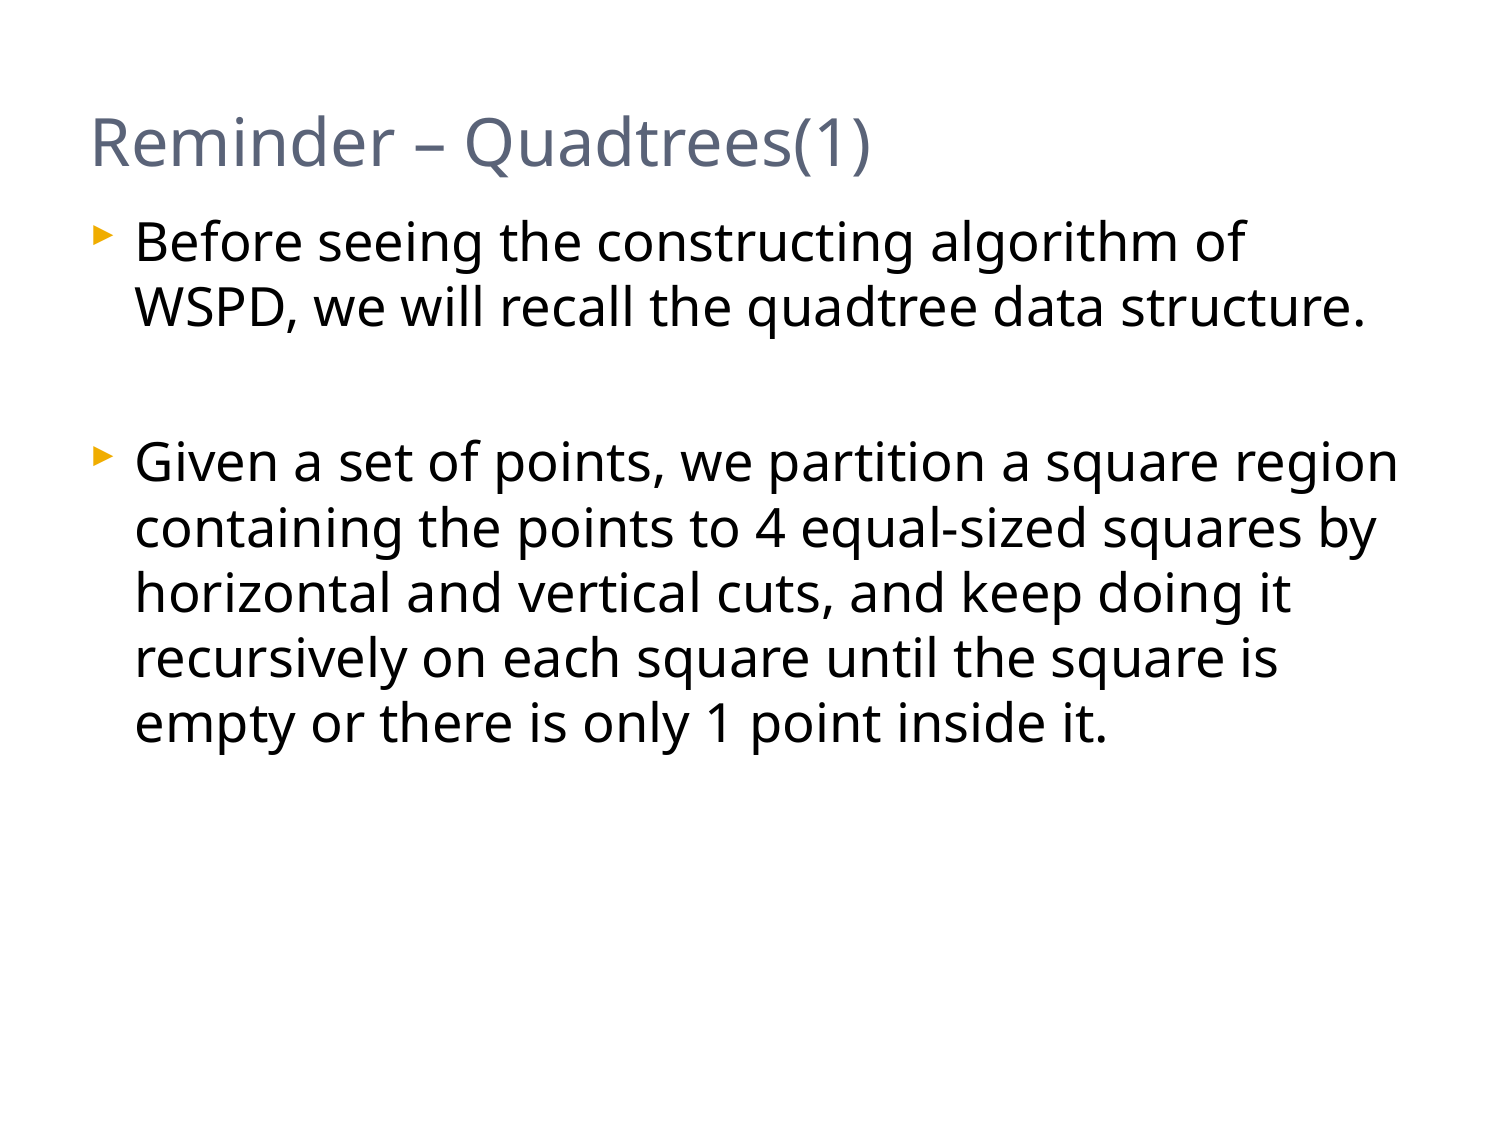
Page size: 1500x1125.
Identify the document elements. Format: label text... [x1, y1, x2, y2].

title Reminder – Quadtrees(1) [75, 24, 1425, 188]
list Before seeing the constructing algorithm of WSPD, we will recall the quadtree data structure. Given a set of points, we partition a square region containing the points to 4 equal-sized squares by horizontal and vertical cuts, and keep doing it recursively on each square until the square is empty or there is only 1 point inside it. [75, 200, 1425, 1010]
